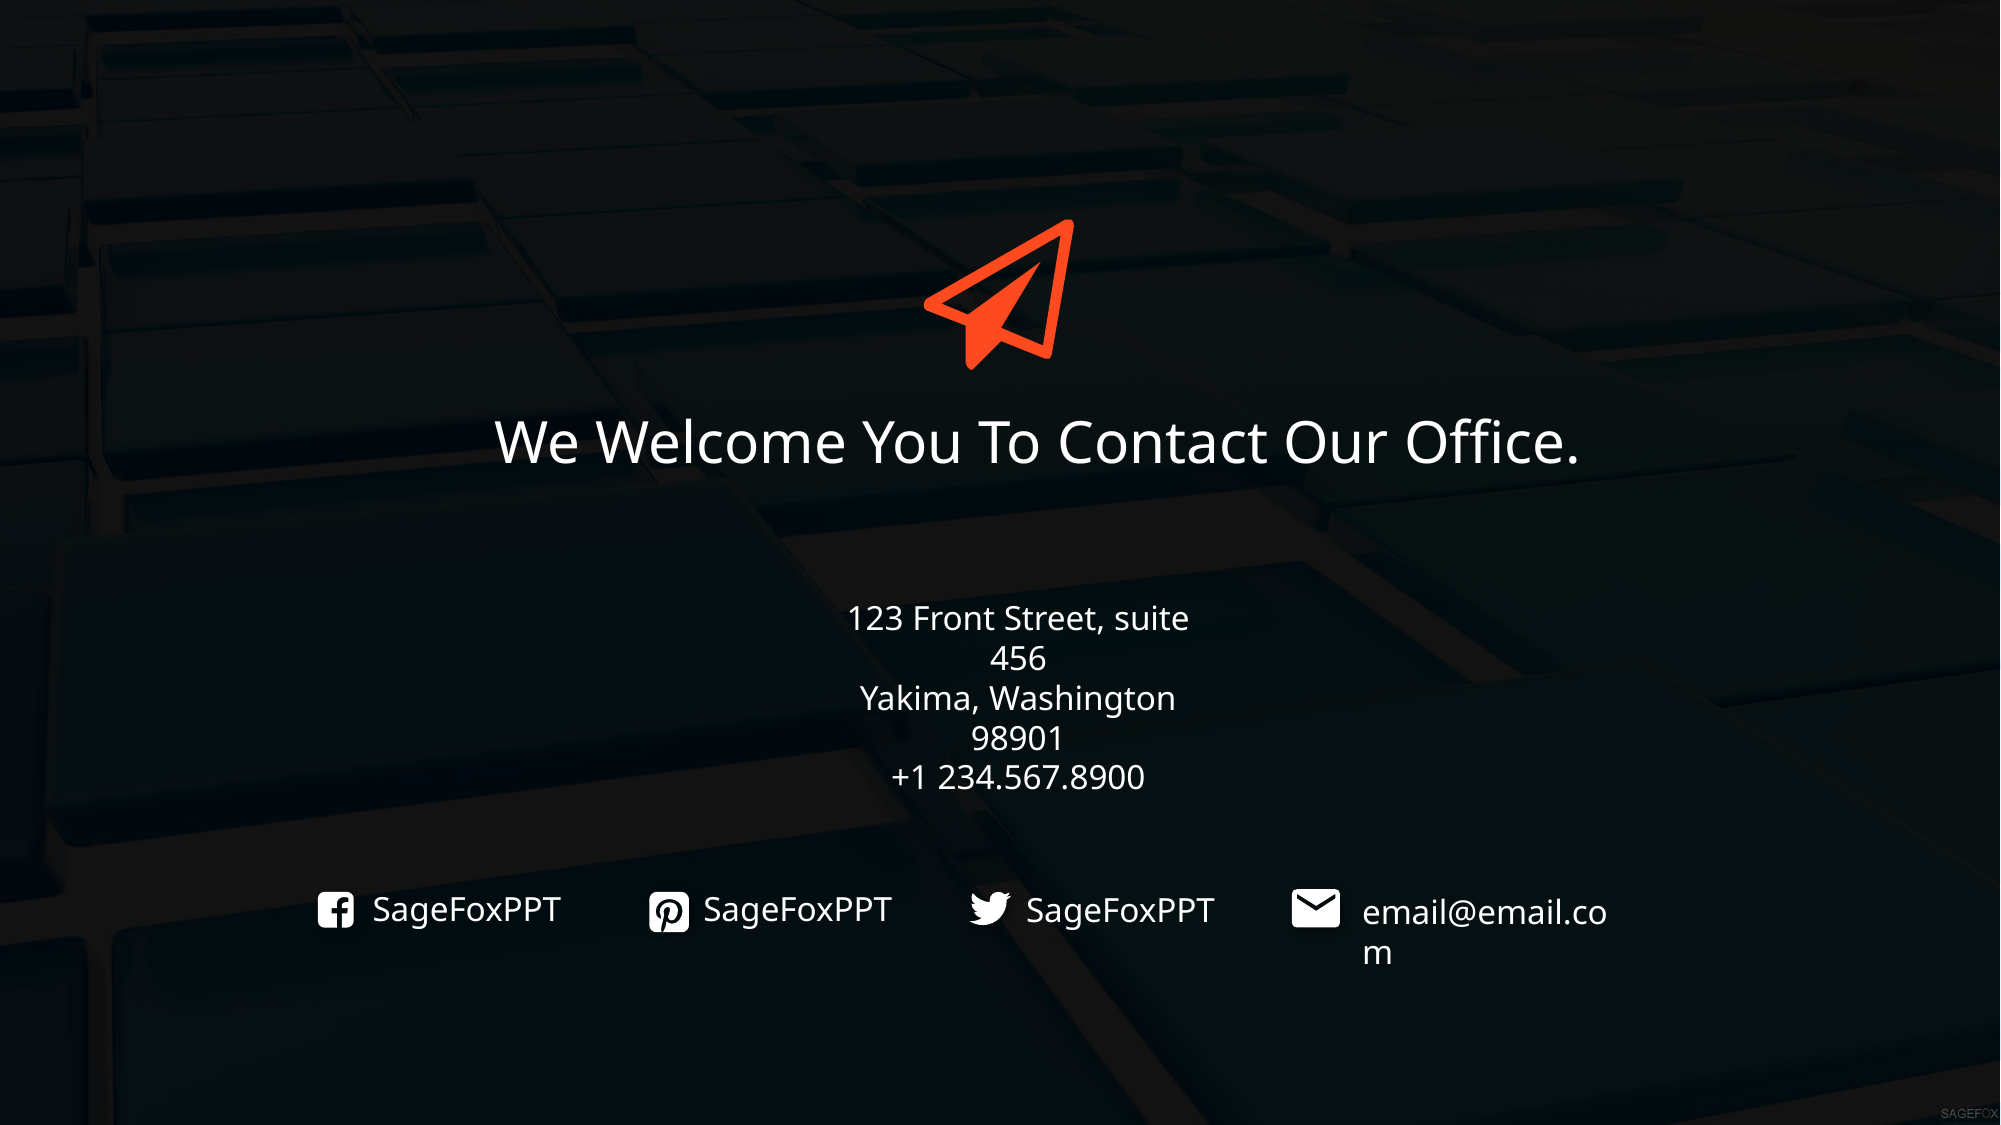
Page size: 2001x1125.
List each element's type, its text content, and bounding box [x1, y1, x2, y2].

text_box We Welcome You To Contact Our Office. [477, 398, 1598, 483]
text_box [969, 891, 1011, 926]
text_box [649, 891, 688, 933]
text_box 123 Front Street, suite 456 Yakima, Washington 98901 +1 234.567.8900 [808, 589, 1229, 804]
text_box [0, 0, 2000, 1125]
text_box [317, 891, 354, 928]
text_box SageFoxPPT [688, 880, 929, 936]
text_box email@email.com [1347, 884, 1649, 979]
text_box [1291, 889, 1340, 928]
text_box SageFoxPPT [357, 880, 598, 936]
text_box SageFoxPPT [1011, 881, 1252, 937]
text_box [923, 219, 1074, 370]
